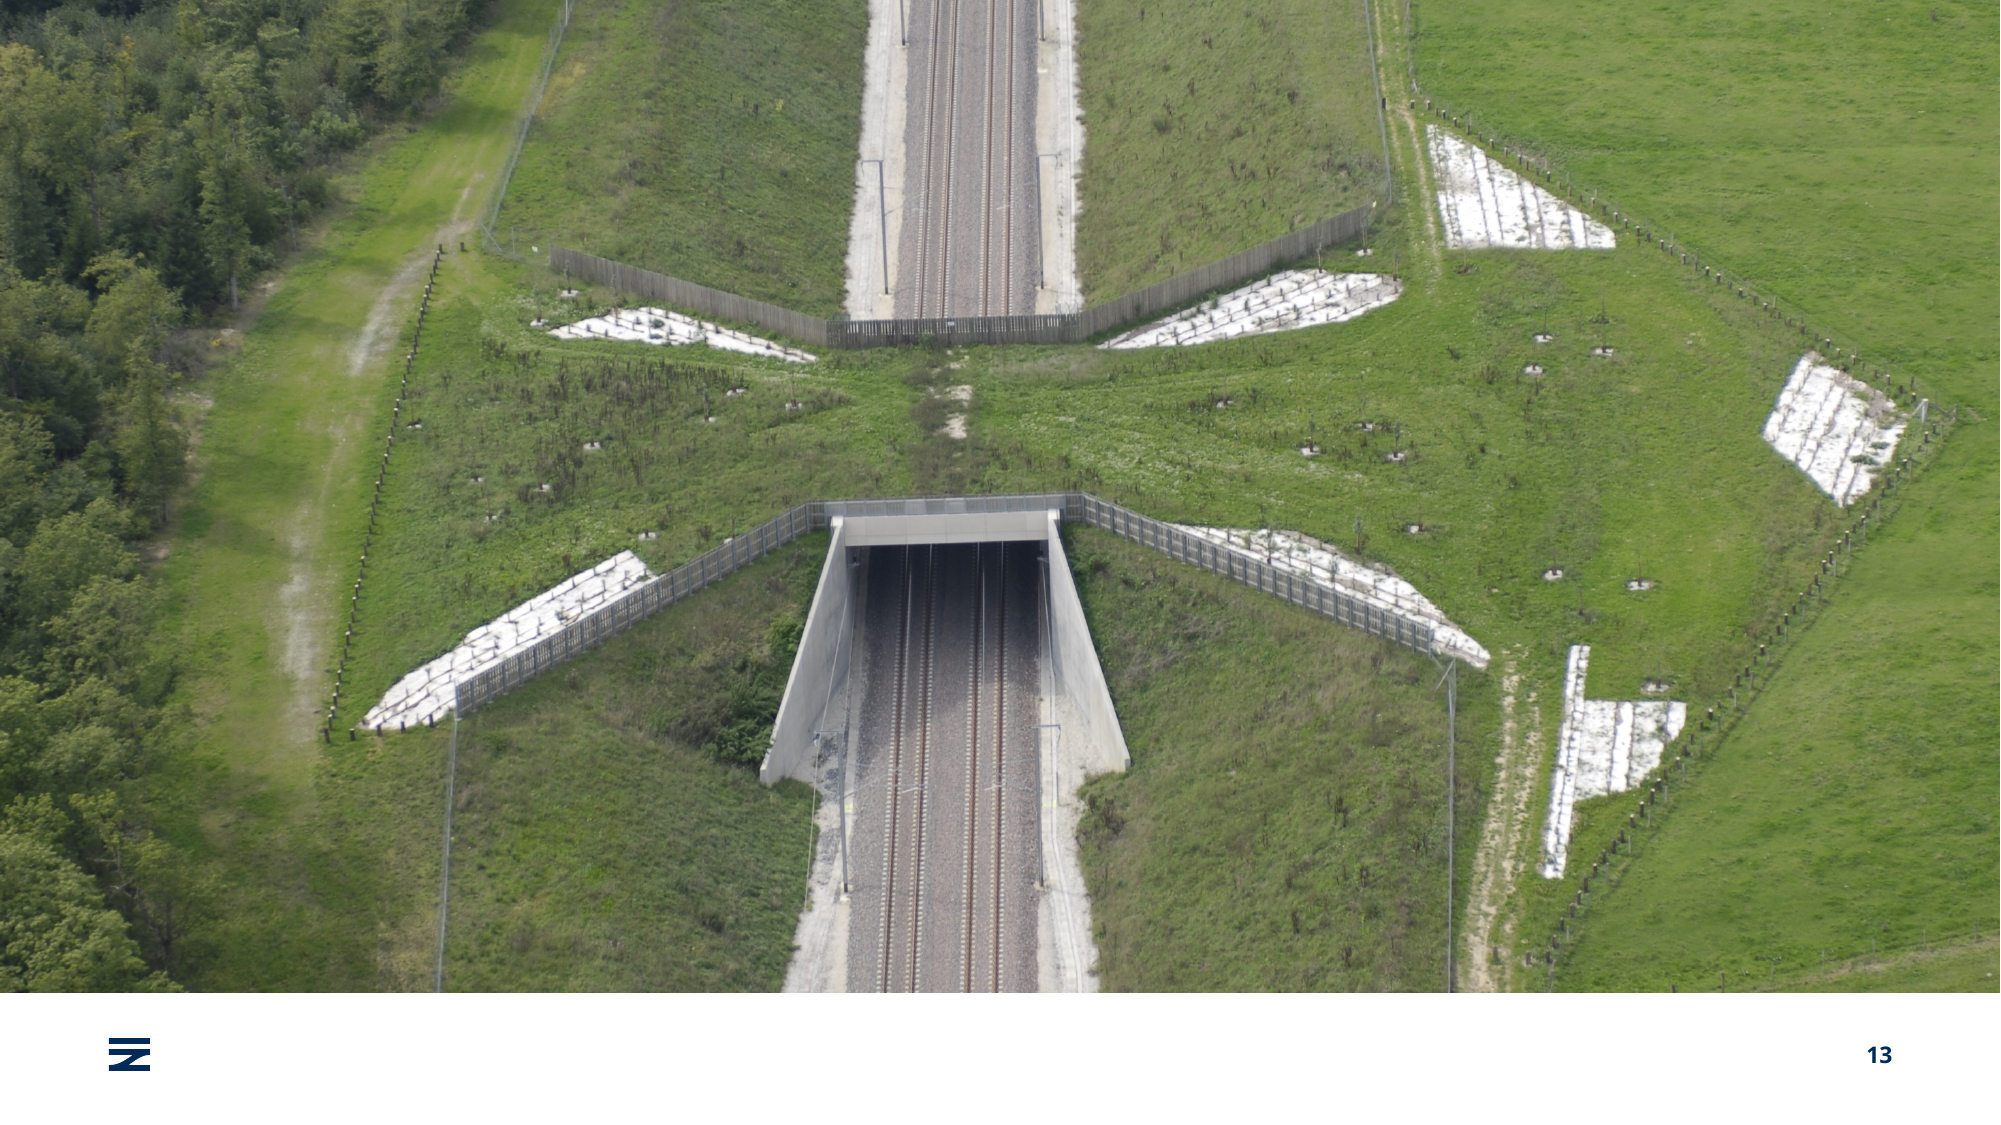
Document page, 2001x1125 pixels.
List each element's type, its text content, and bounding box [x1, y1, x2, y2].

slide_number 13 [1787, 1037, 1893, 1075]
picture [0, 0, 2000, 993]
